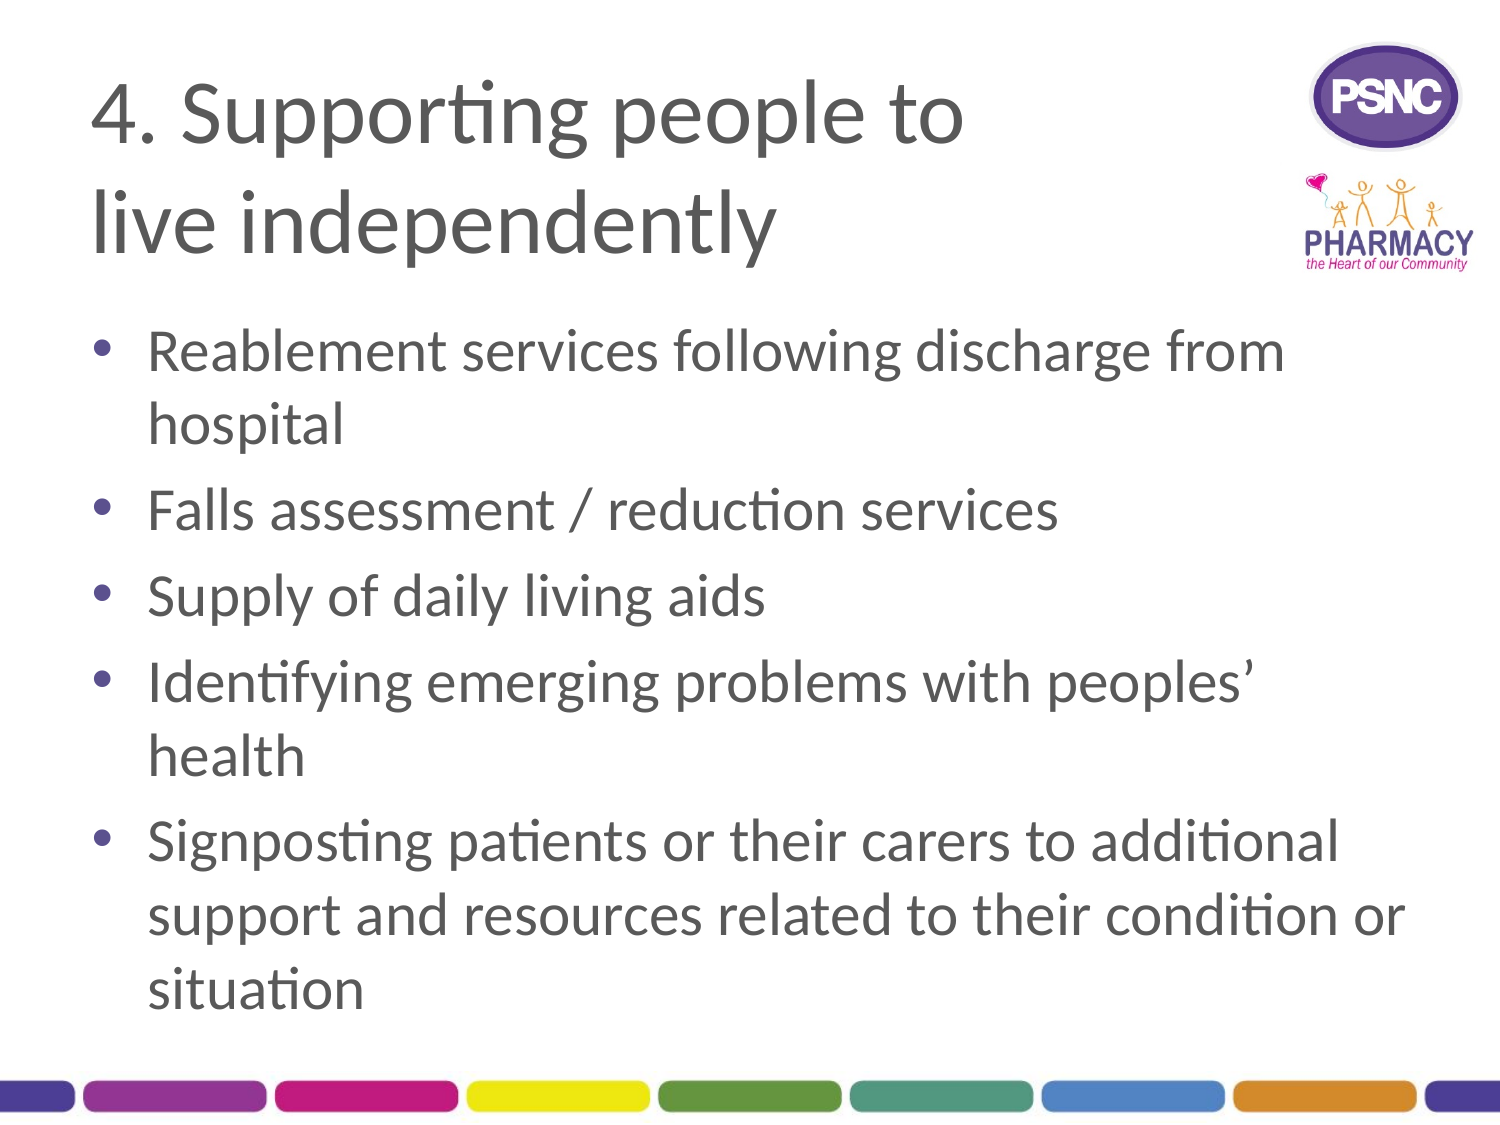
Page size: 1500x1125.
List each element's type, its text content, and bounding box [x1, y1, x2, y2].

picture [0, 1071, 1500, 1123]
title 4. Supporting people to live independently [75, 45, 1034, 279]
picture [1280, 30, 1491, 281]
list Reablement services following discharge from hospital Falls assessment / reduction services Supply of daily living aids Identifying emerging problems with peoples’ health Signposting patients or their carers to additional support and resources related to their condition or situation [76, 302, 1427, 1035]
